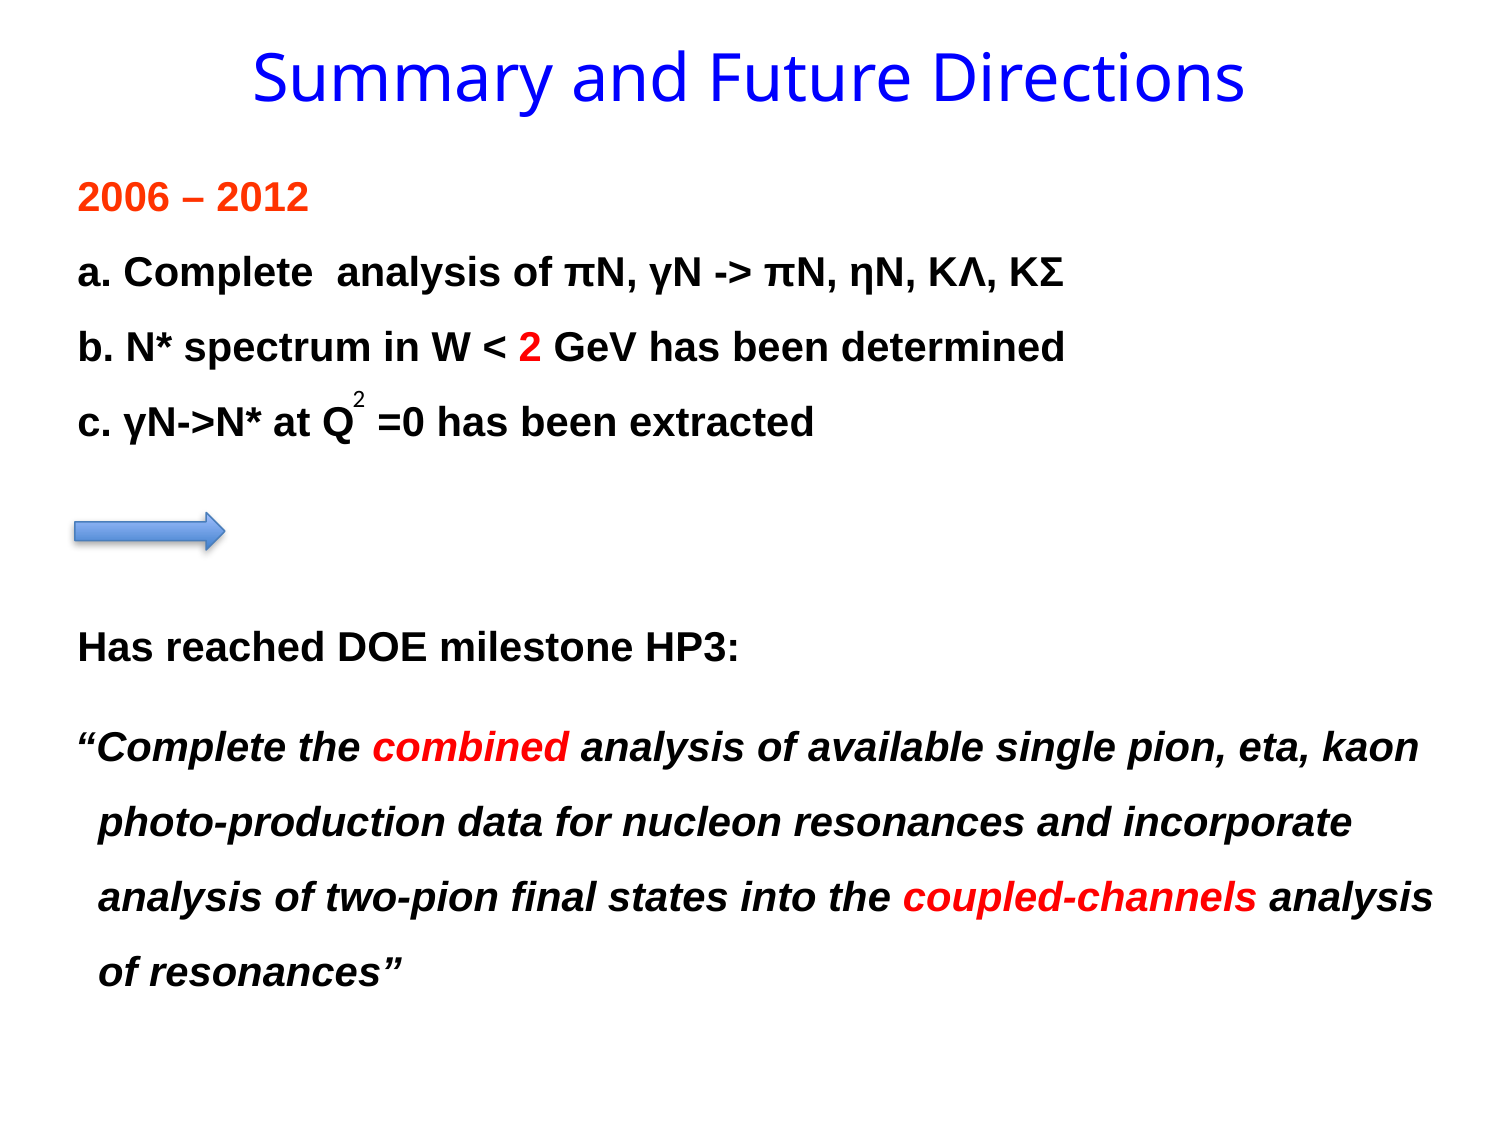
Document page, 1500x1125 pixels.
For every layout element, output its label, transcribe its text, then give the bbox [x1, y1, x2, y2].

text_box “Complete the combined analysis of available single pion, eta, kaon photo-production data for nucleon resonances and incorporate analysis of two-pion final states into the coupled-channels analysis of resonances” [60, 687, 1449, 1003]
text_box 2006 – 2012 a. Complete analysis of πΝ, γΝ -> πΝ, ηN, ΚΛ, ΚΣ b. N* spectrum in W < 2 GeV has been determined c. γΝ->N* at Q =0 has been extracted Has reached DOE milestone HP3: [62, 137, 1294, 678]
text_box [74, 511, 226, 551]
title Summary and Future Directions [0, 12, 1500, 138]
text_box 2 [337, 375, 381, 420]
